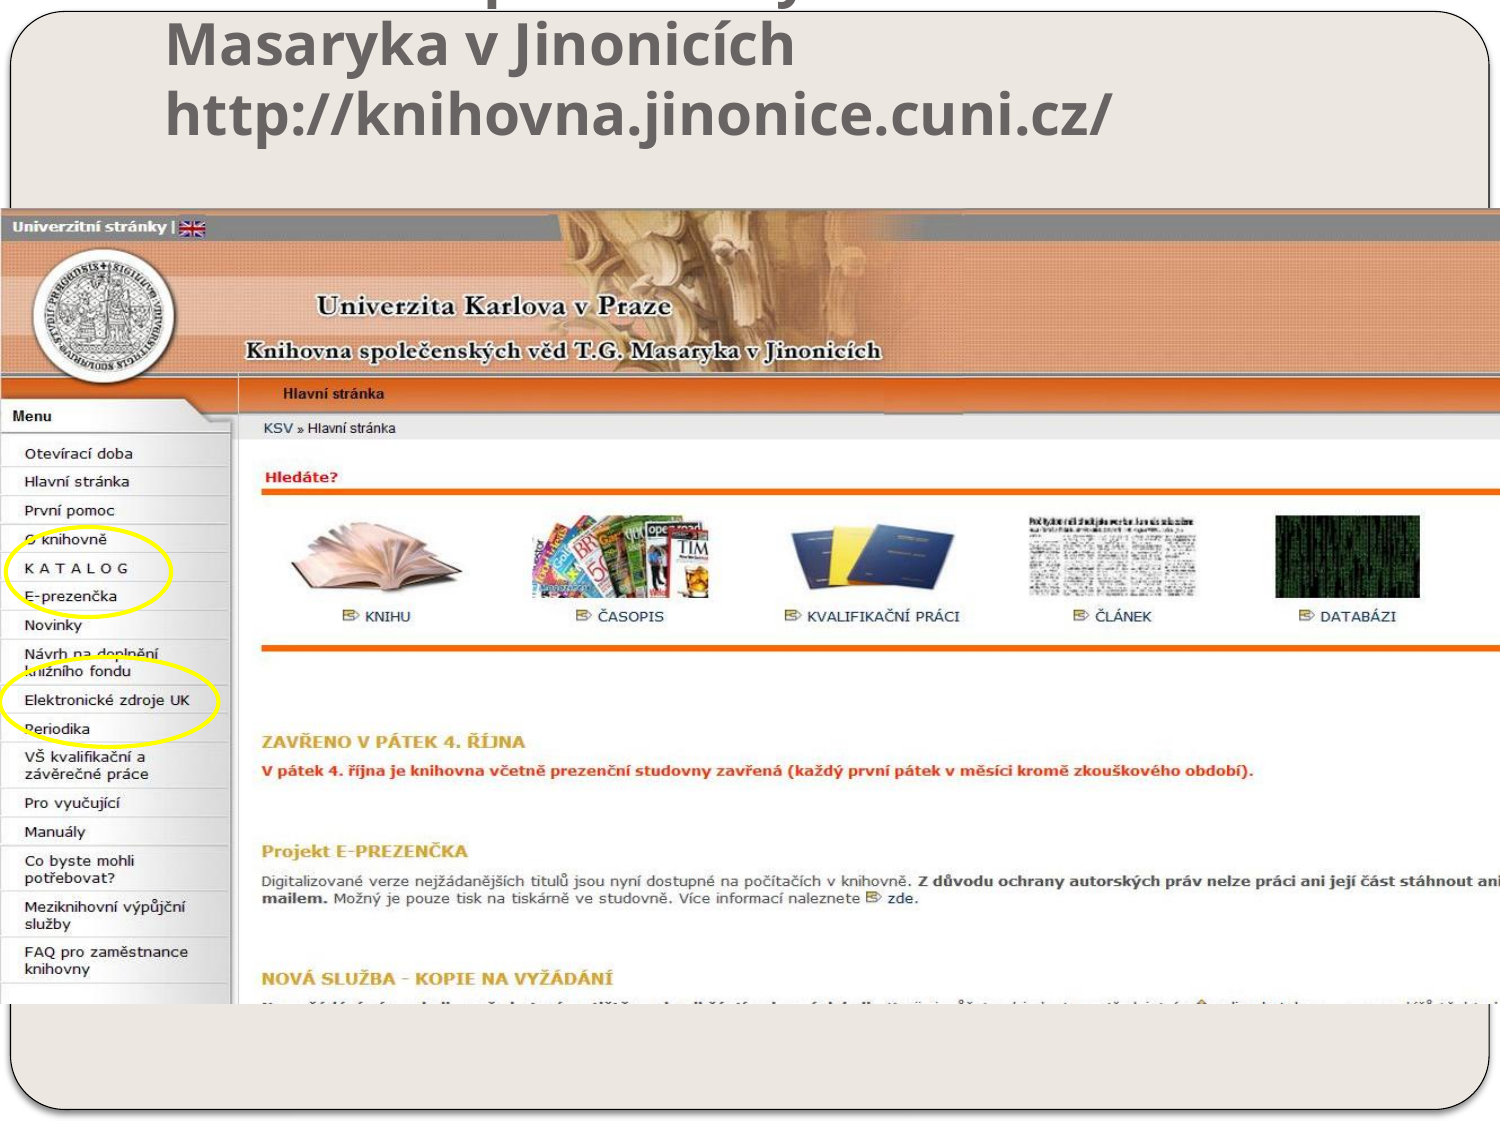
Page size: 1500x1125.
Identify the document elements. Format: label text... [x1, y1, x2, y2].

title Knihovna společenských věd T.G. Masaryka v Jinonicích http://knihovna.jinonice.cuni.cz/ [150, 45, 1425, 207]
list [0, 207, 1500, 1005]
